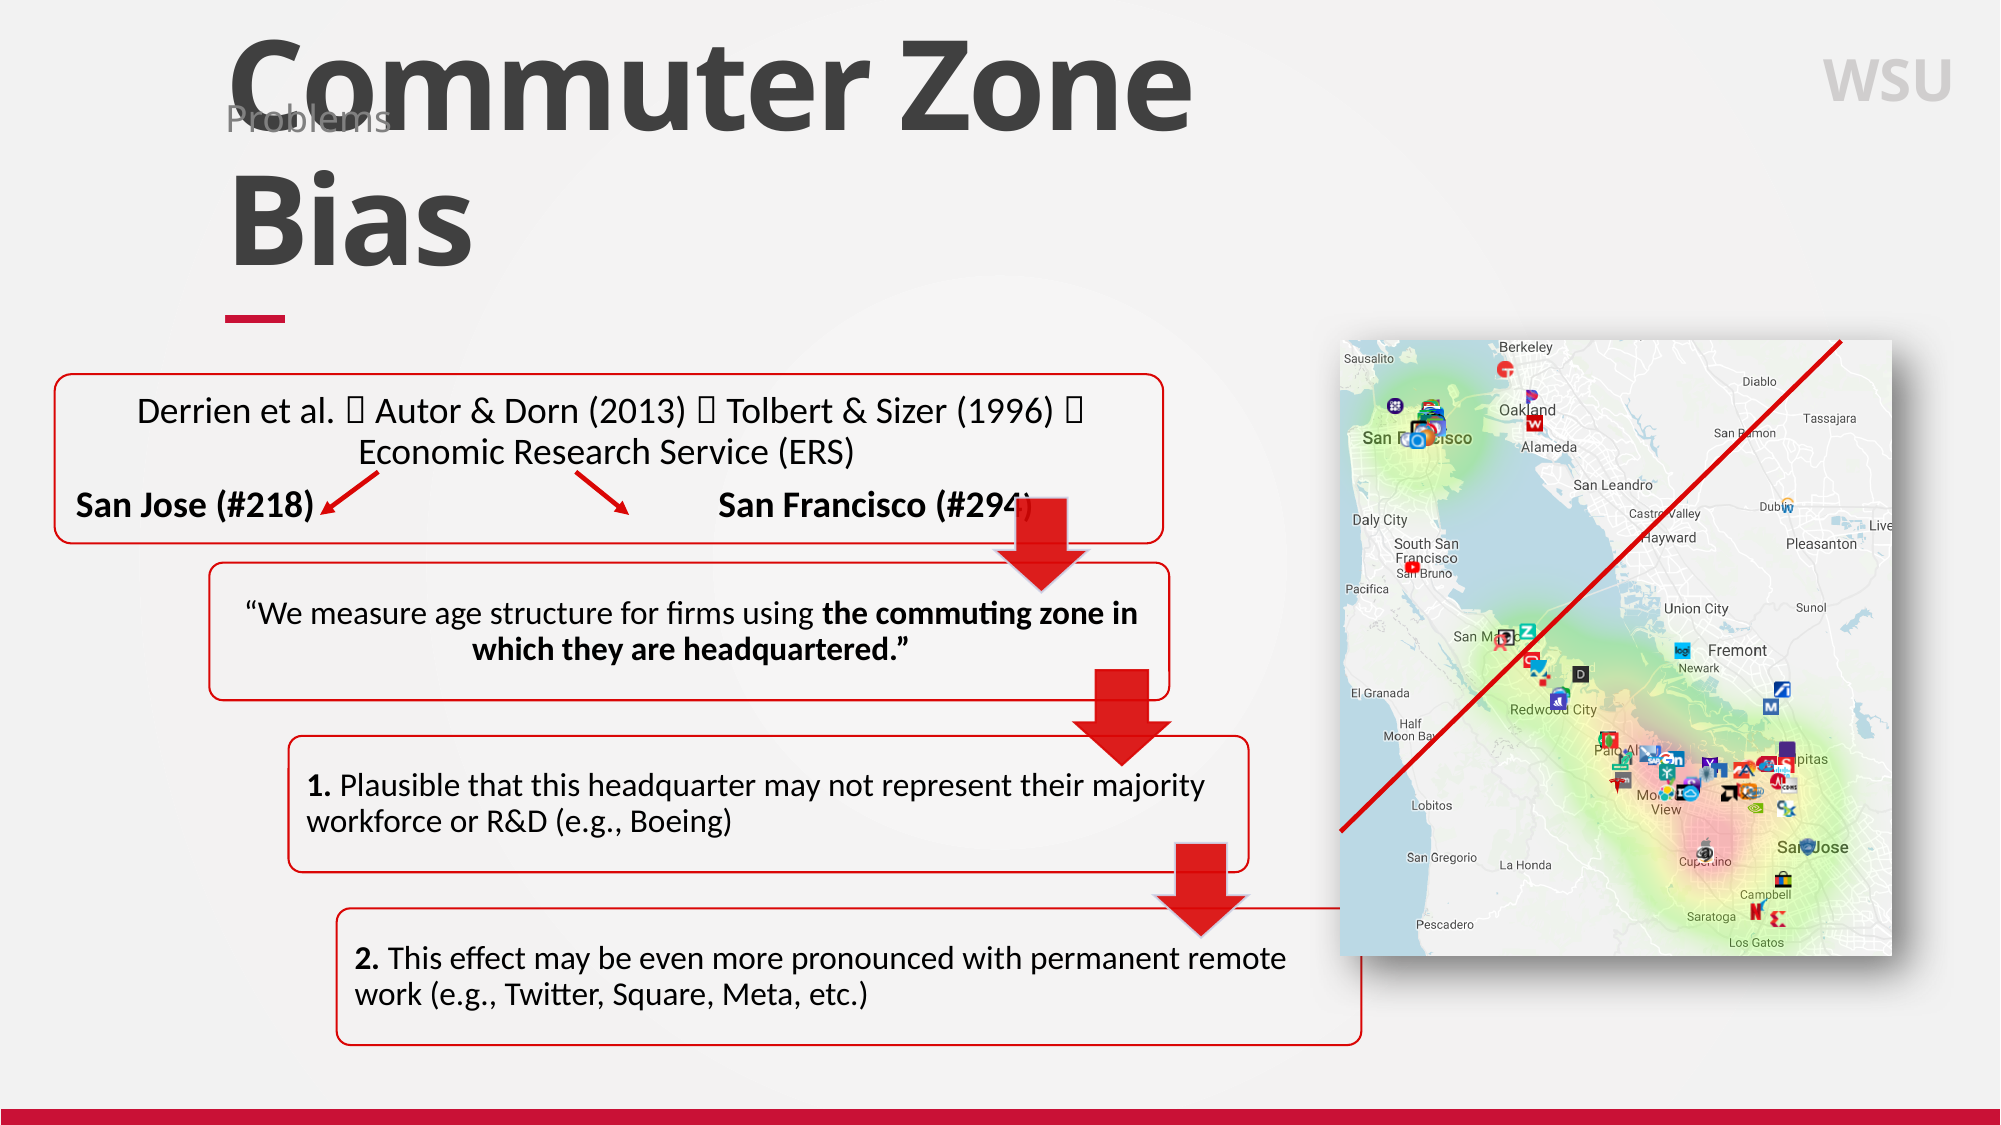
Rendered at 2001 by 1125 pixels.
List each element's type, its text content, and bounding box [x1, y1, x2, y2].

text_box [107, 379, 1308, 1044]
picture [1340, 340, 1892, 956]
text_box [0, 1109, 2000, 1125]
title Commuter Zone Bias [225, 149, 1386, 300]
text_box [1340, 340, 1842, 832]
text_box WSU [1808, 35, 1971, 121]
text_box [320, 471, 379, 515]
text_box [575, 471, 630, 515]
text_box [224, 314, 286, 324]
text_box Problems [224, 93, 425, 150]
